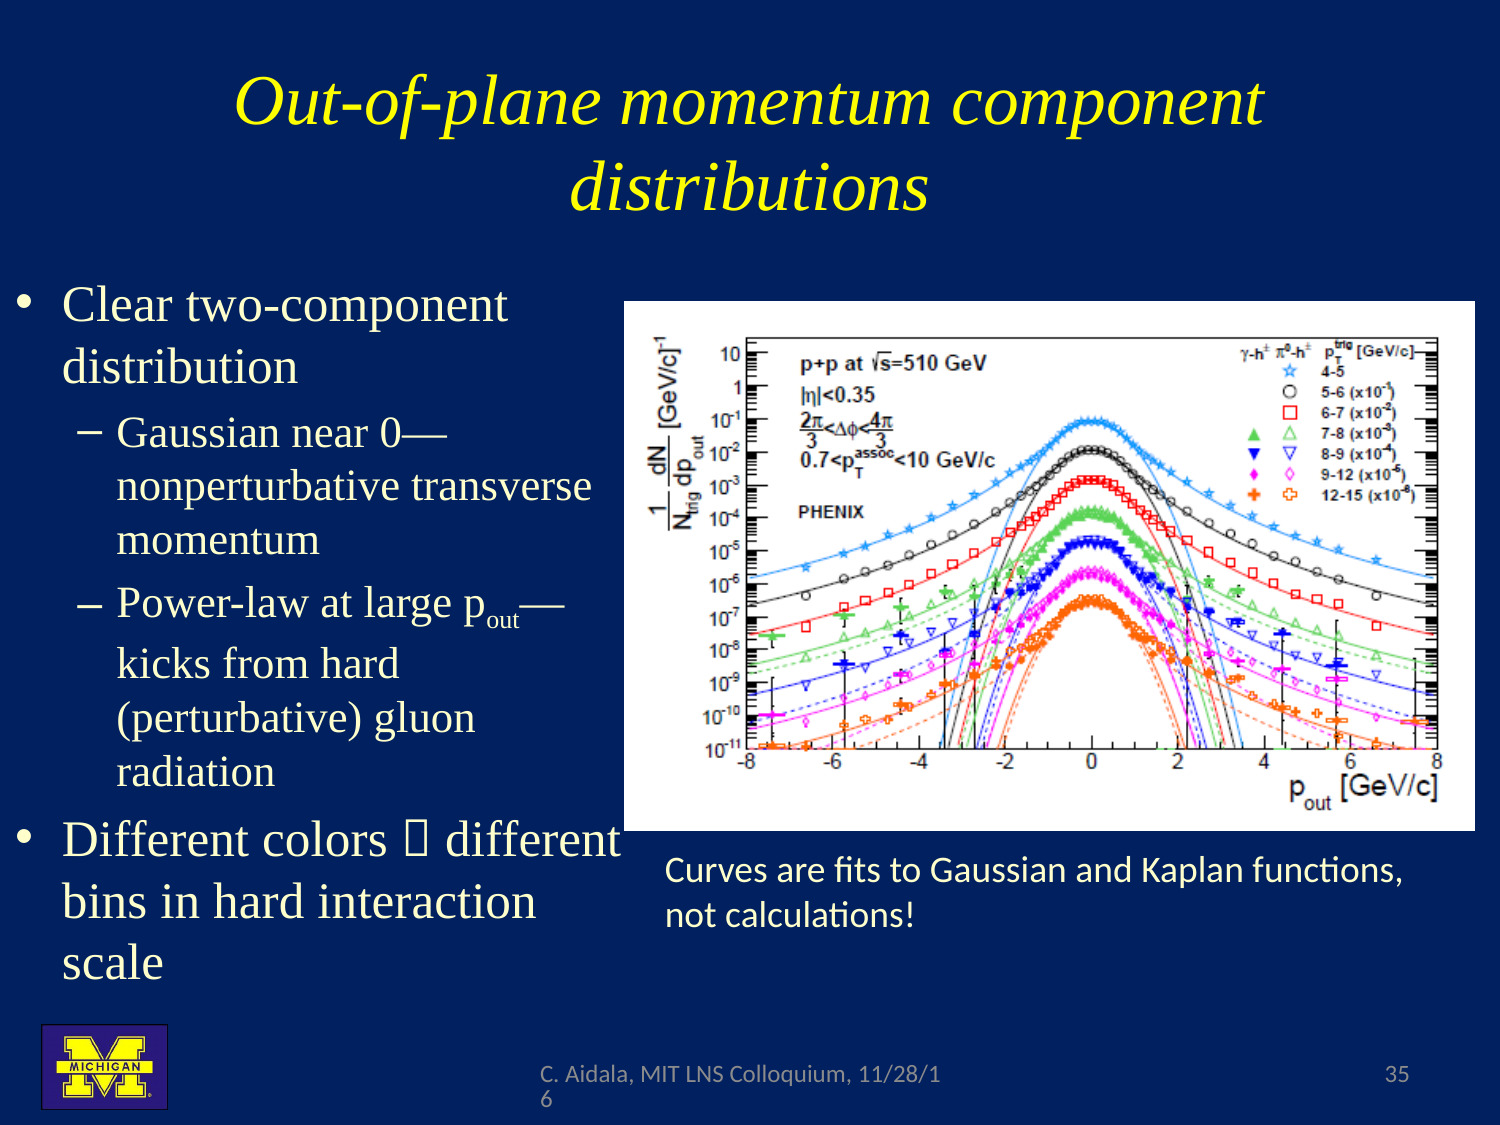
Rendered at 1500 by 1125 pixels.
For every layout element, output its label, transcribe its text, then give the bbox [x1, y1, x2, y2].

title Out-of-plane momentum component distributions [75, 45, 1425, 233]
picture [624, 301, 1476, 831]
slide_number 35 [1074, 1042, 1425, 1103]
picture [41, 1024, 168, 1110]
list Clear two-component distribution Gaussian near 0— nonperturbative transverse momentum Power-law at large pout—kicks from hard (perturbative) gluon radiation Different colors  different bins in hard interaction scale [0, 262, 638, 1005]
text_box Curves are fits to Gaussian and Kaplan functions, not calculations! [650, 840, 1450, 943]
footer C. Aidala, MIT LNS Colloquium, 11/28/16 [525, 1042, 963, 1103]
